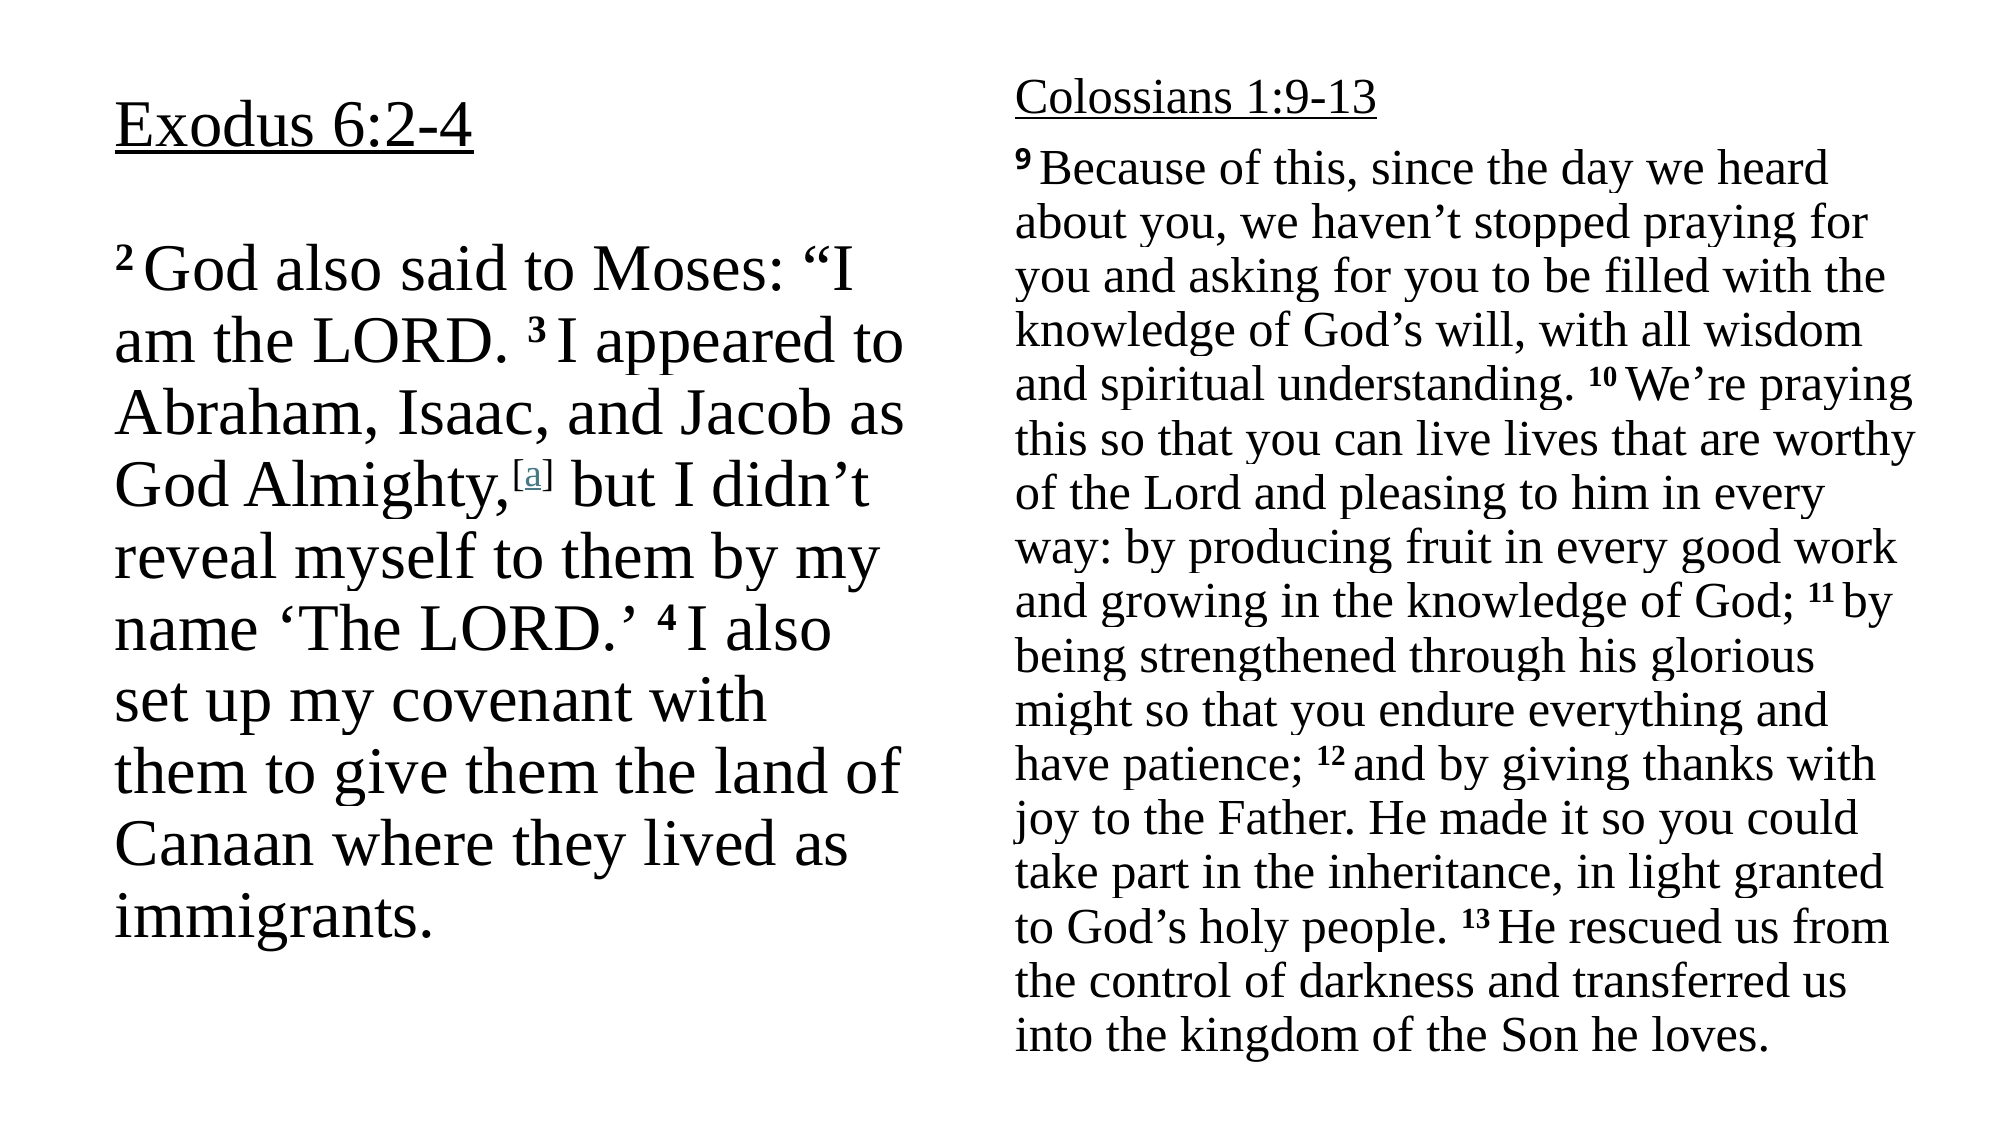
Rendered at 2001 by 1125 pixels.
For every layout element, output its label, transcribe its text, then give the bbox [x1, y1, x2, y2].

list Exodus 6:2-4 2 God also said to Moses: “I am the Lord. 3 I appeared to Abraham, Isaac, and Jacob as God Almighty,[a] but I didn’t reveal myself to them by my name ‘The Lord.’ 4 I also set up my covenant with them to give them the land of Canaan where they lived as immigrants. [81, 81, 932, 1029]
list Colossians 1:9-13 9 Because of this, since the day we heard about you, we haven’t stopped praying for you and asking for you to be filled with the knowledge of God’s will, with all wisdom and spiritual understanding. 10 We’re praying this so that you can live lives that are worthy of the Lord and pleasing to him in every way: by producing fruit in every good work and growing in the knowledge of God; 11 by being strengthened through his glorious might so that you endure everything and have patience; 12 and by giving thanks with joy to the Father. He made it so you could take part in the inheritance, in light granted to God’s holy people. 13 He rescued us from the control of darkness and transferred us into the kingdom of the Son he loves. [999, 62, 1945, 1125]
